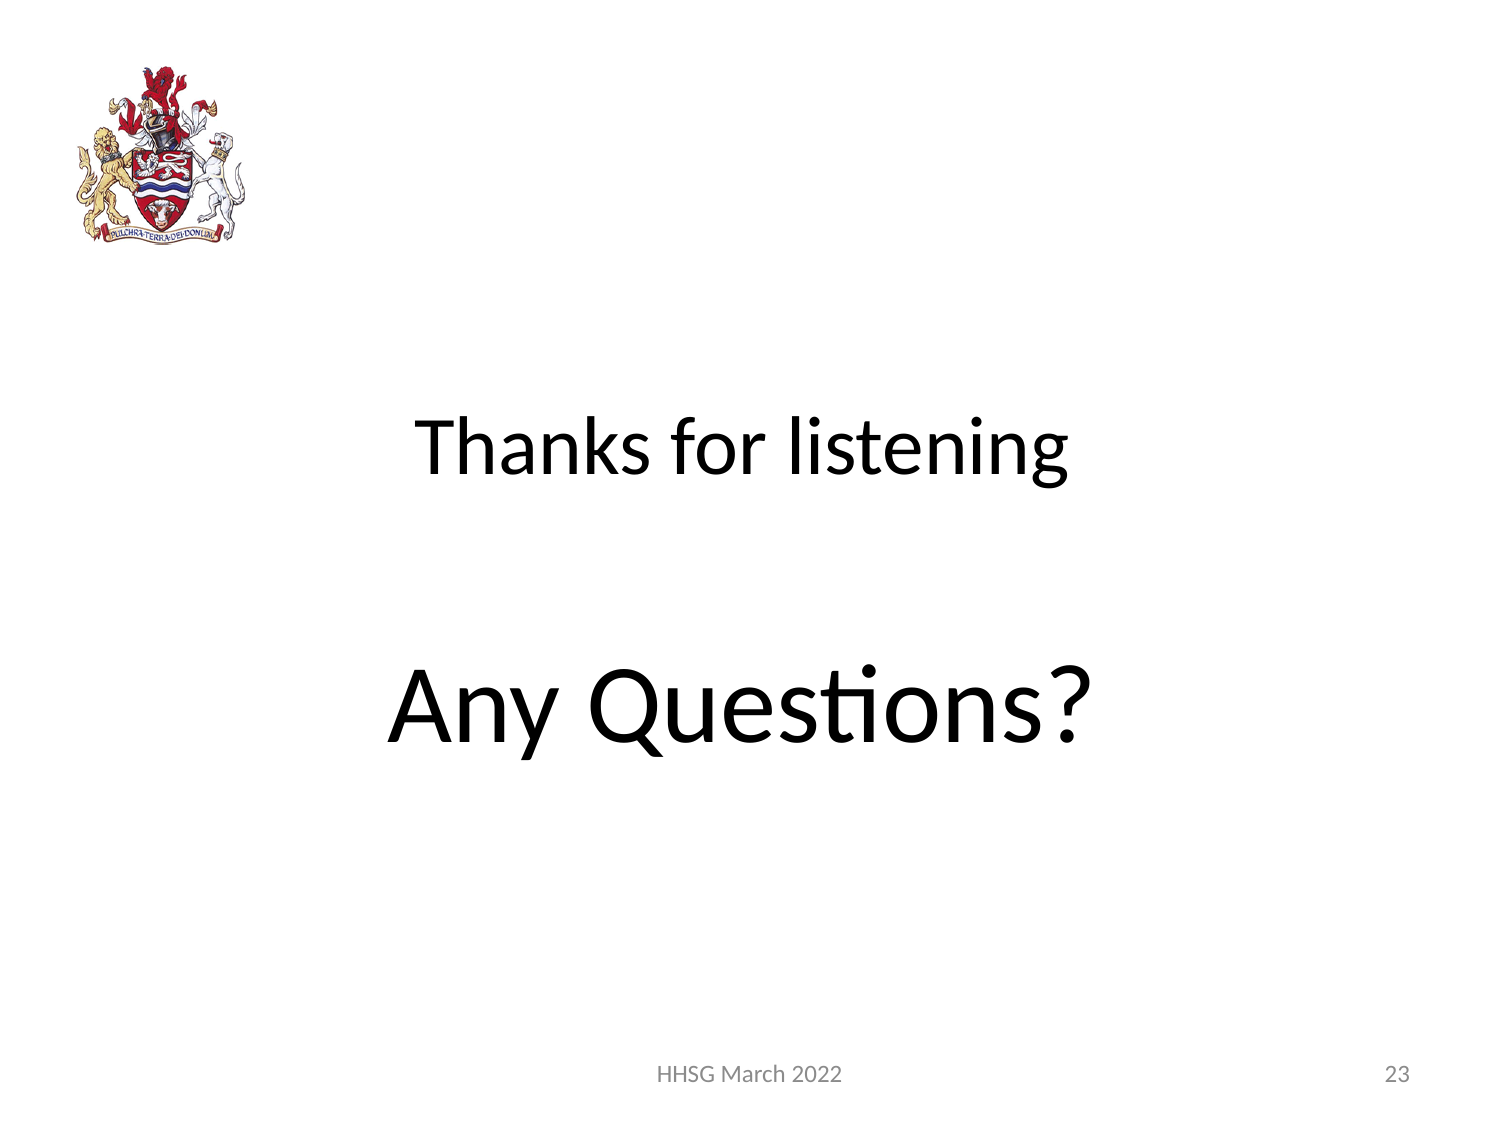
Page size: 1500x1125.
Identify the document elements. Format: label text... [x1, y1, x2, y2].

footer HHSG March 2022 [512, 1042, 988, 1103]
list Thanks for listening Any Questions? [236, 267, 1249, 1035]
slide_number 23 [1074, 1042, 1425, 1103]
picture [76, 66, 245, 245]
